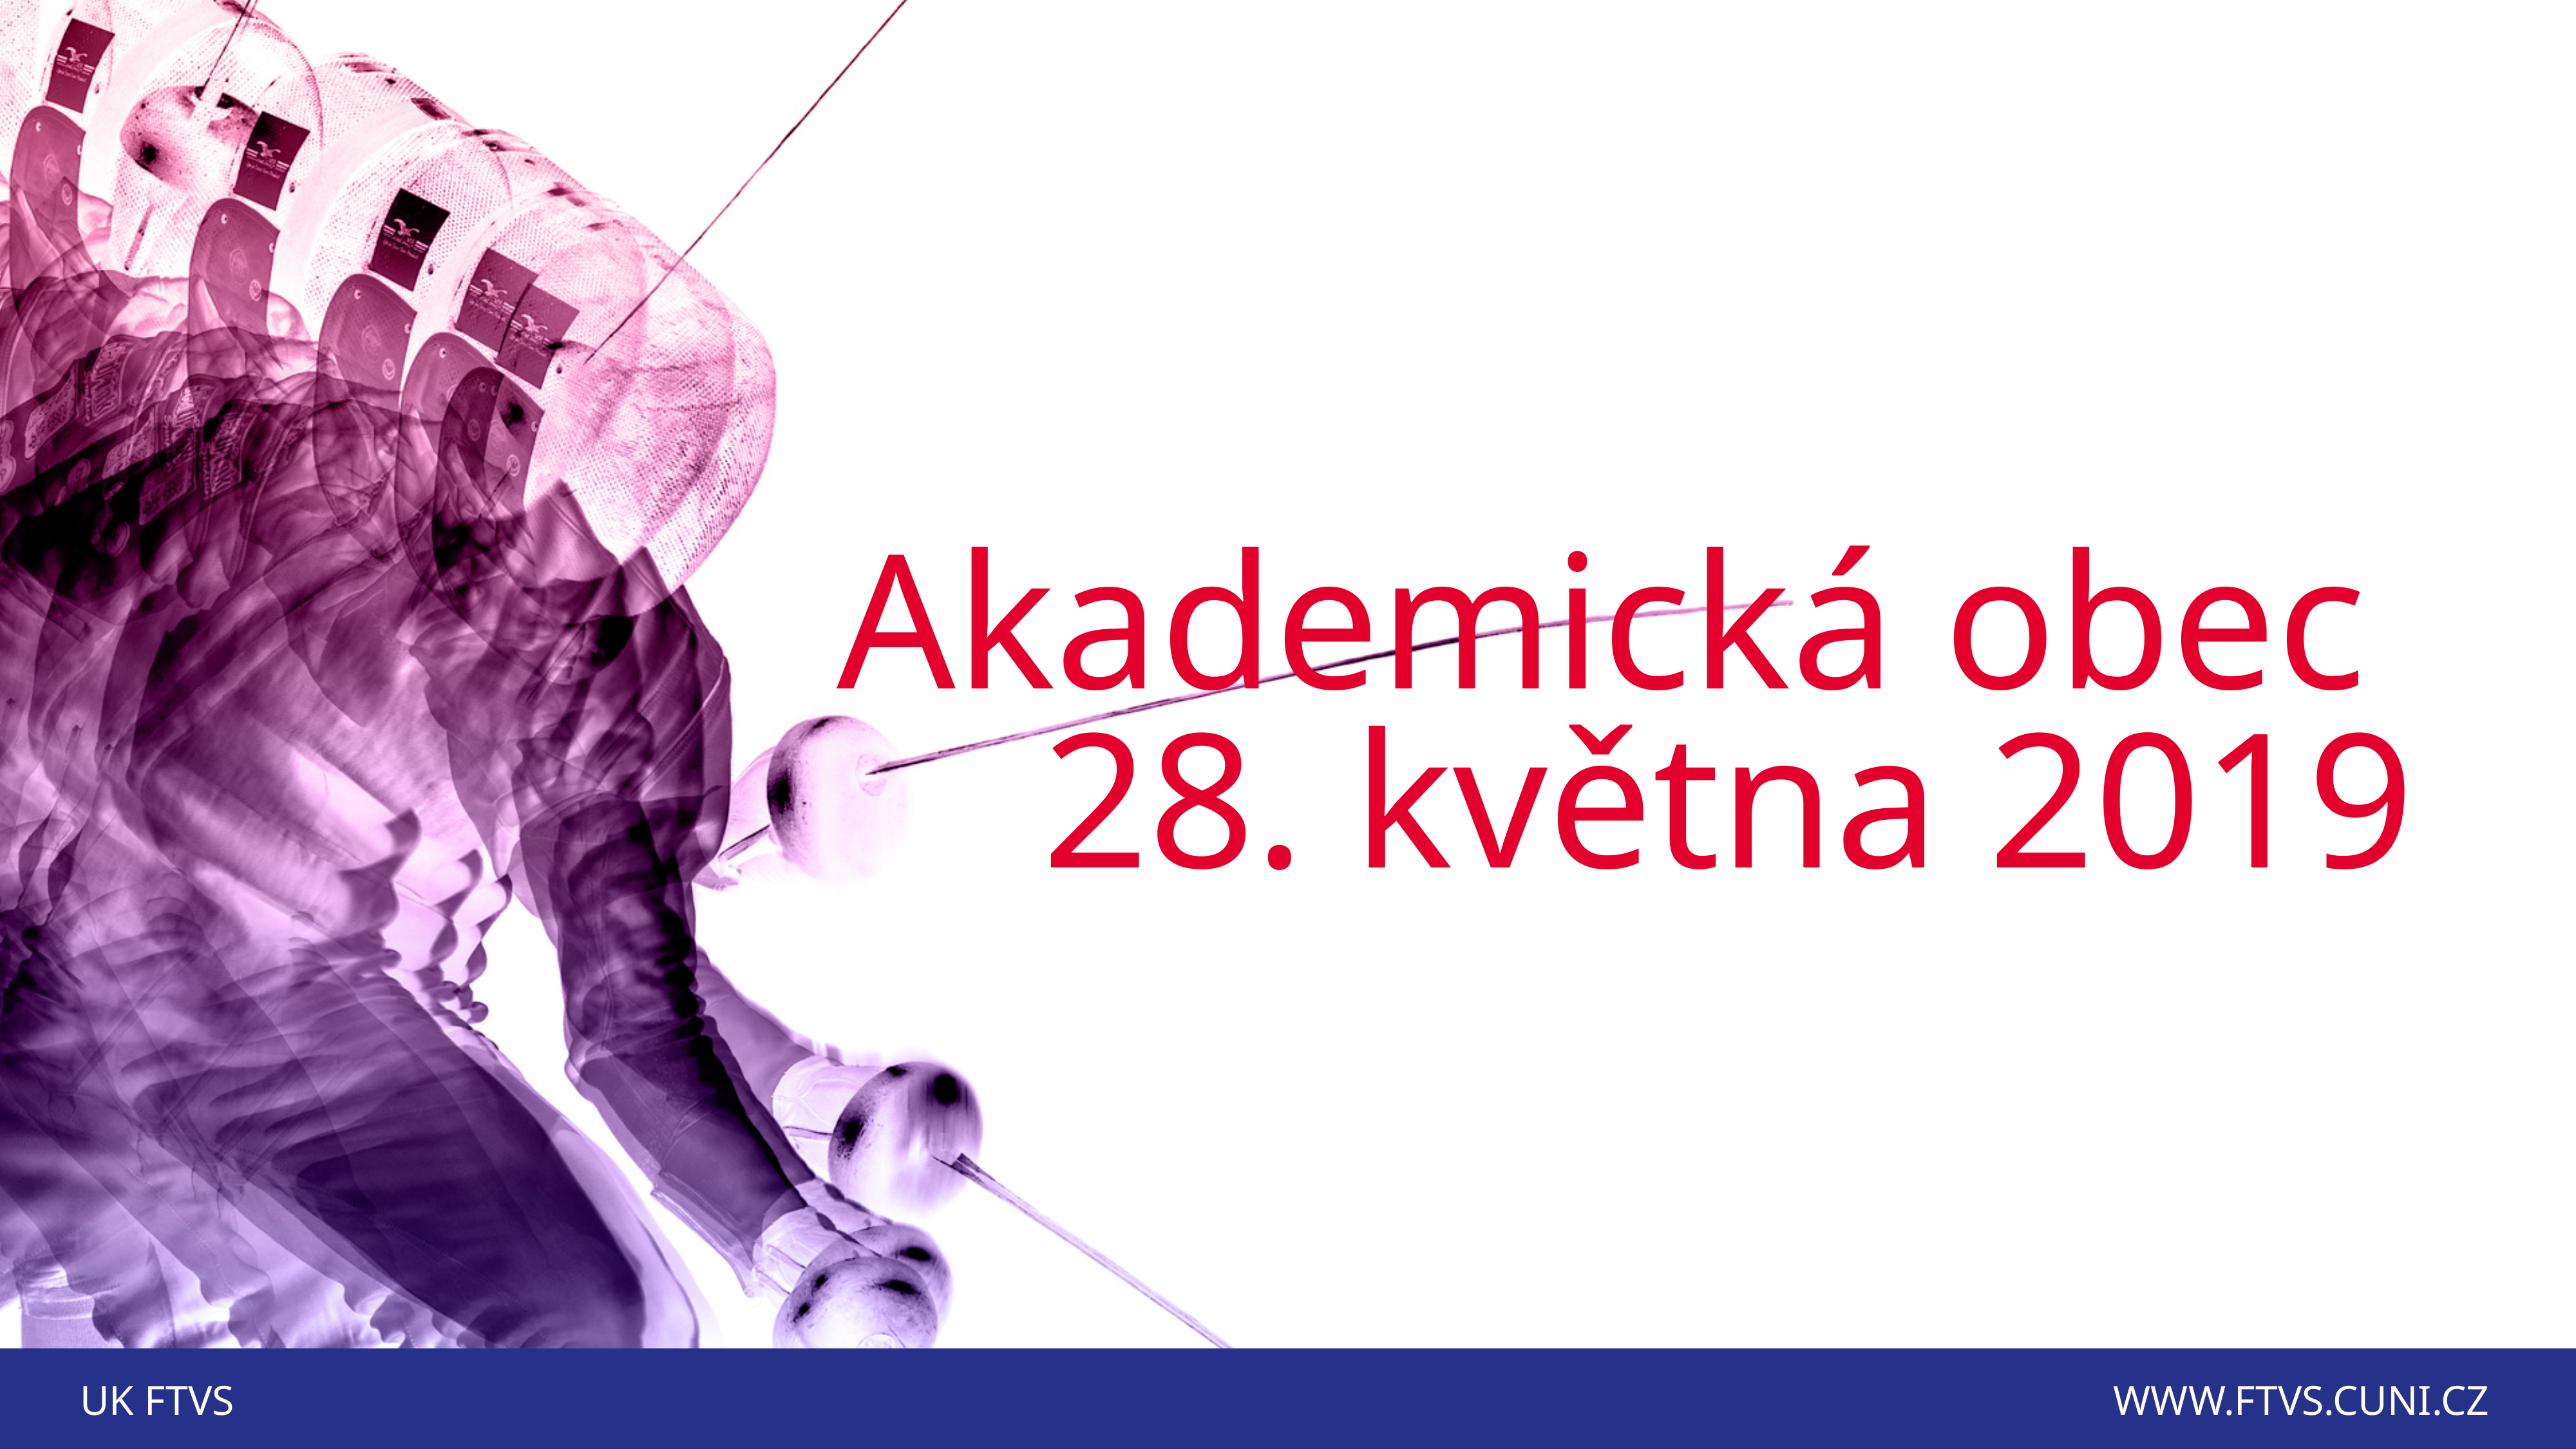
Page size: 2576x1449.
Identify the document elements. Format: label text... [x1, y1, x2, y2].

picture [0, 0, 2576, 1348]
text_box Akademická obec 28. května 2019 [606, 540, 2421, 909]
